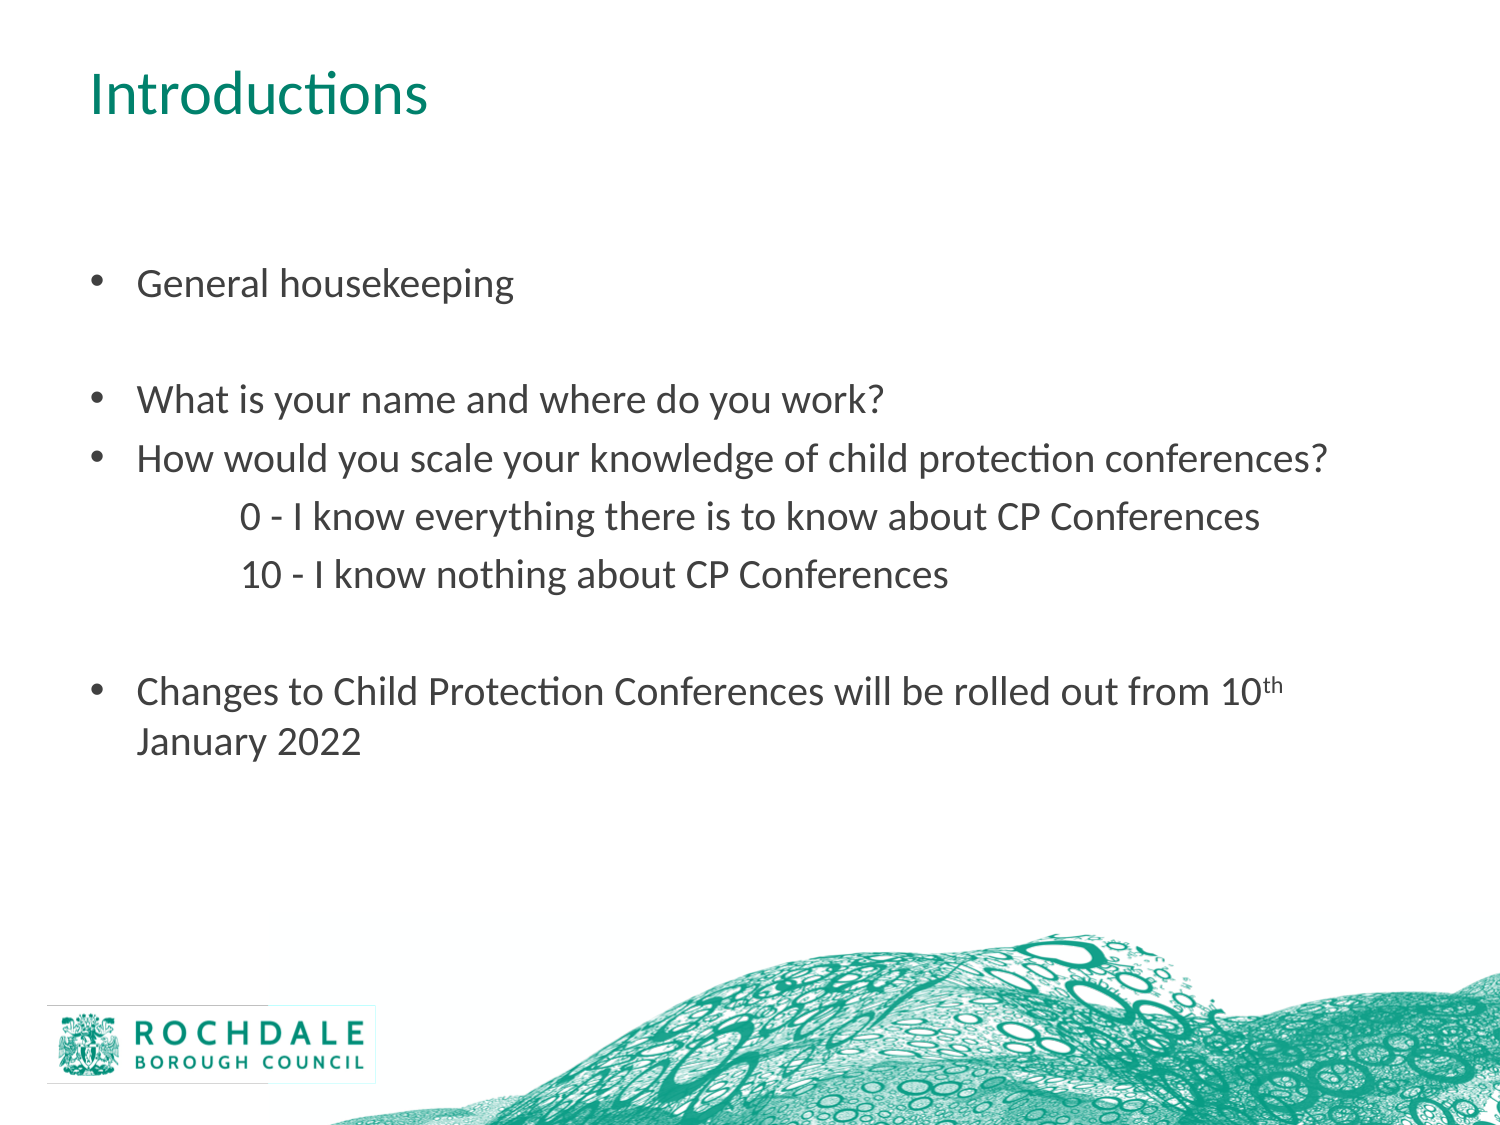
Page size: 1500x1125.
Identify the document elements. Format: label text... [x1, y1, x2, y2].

title Introductions [75, 45, 1425, 158]
picture [47, 912, 1500, 1125]
list General housekeeping What is your name and where do you work? How would you scale your knowledge of child protection conferences? 0 - I know everything there is to know about CP Conferences 10 - I know nothing about CP Conferences Changes to Child Protection Conferences will be rolled out from 10th January 2022 [75, 189, 1425, 909]
